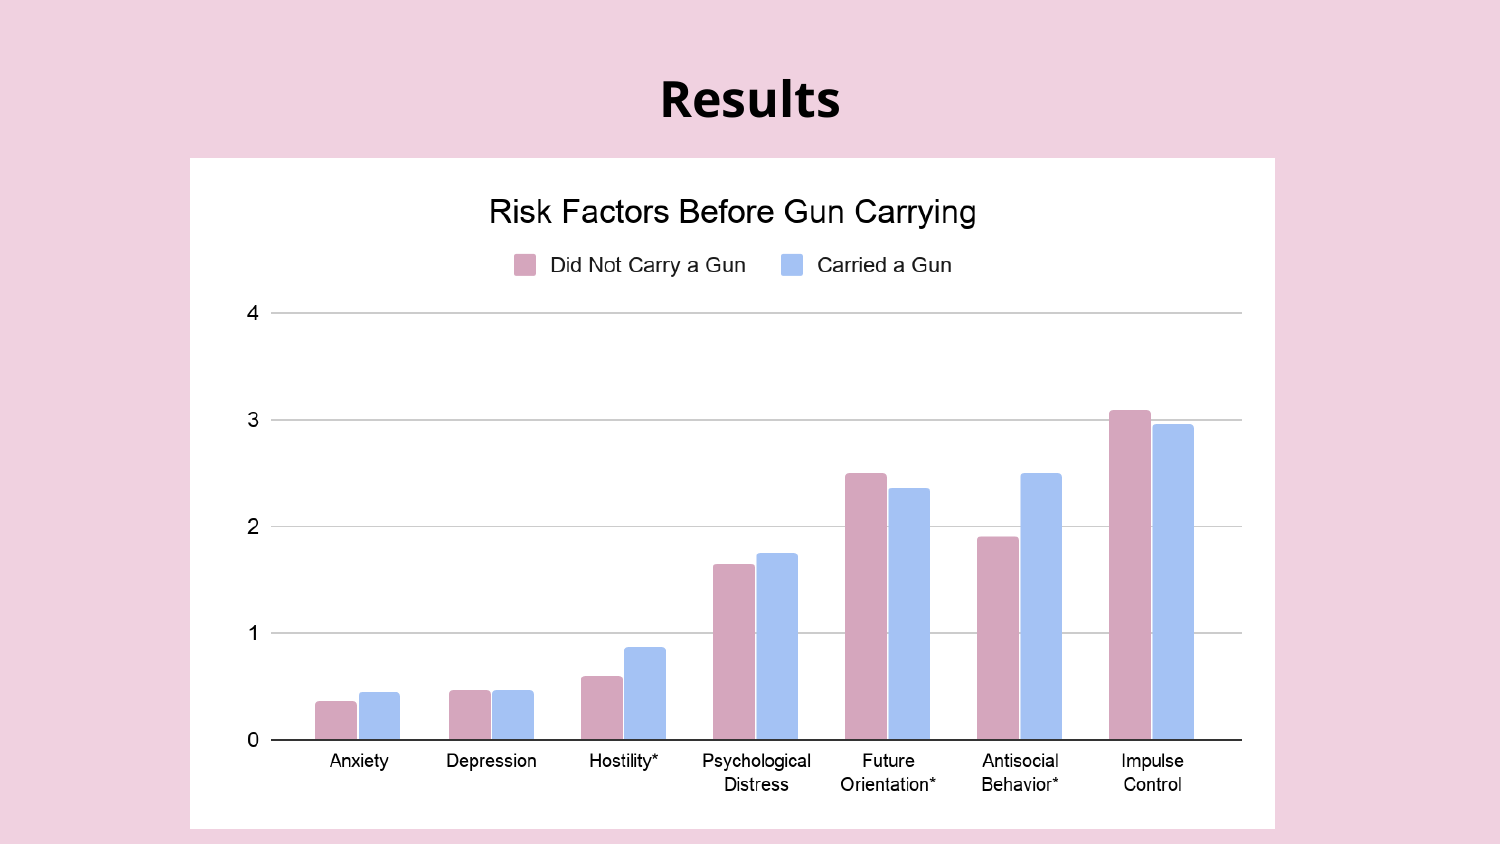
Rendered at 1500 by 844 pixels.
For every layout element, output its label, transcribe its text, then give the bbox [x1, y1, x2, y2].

picture [190, 158, 1275, 829]
title Results [190, 31, 1310, 143]
